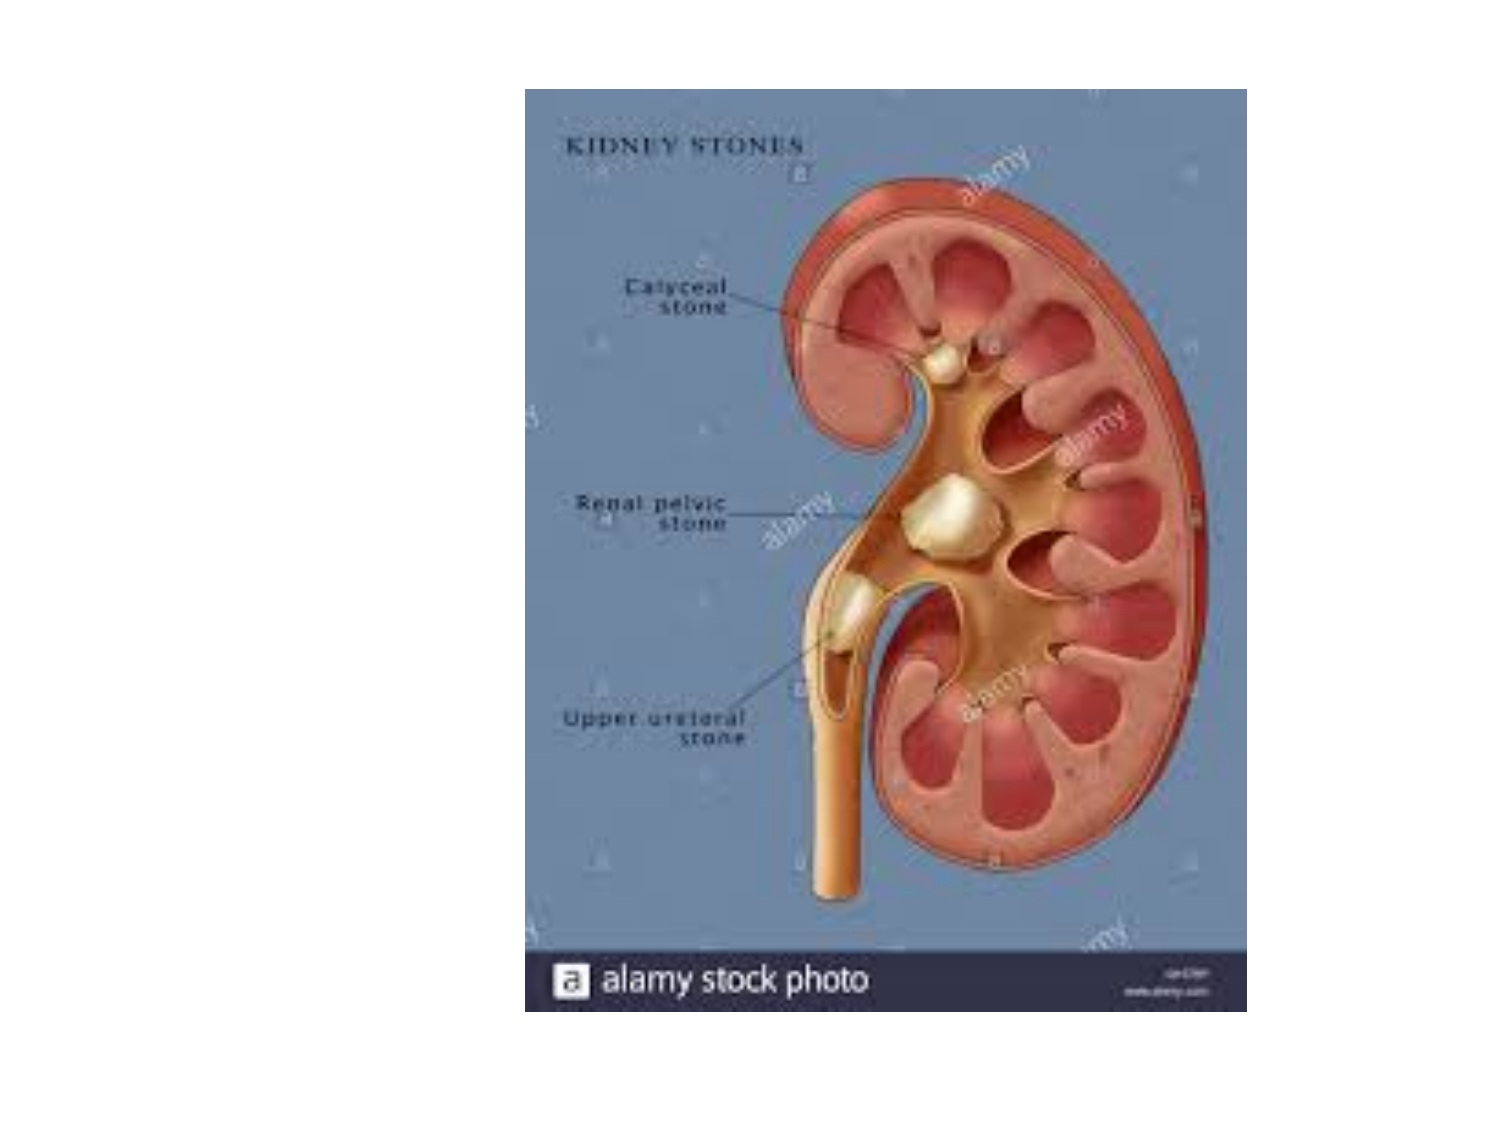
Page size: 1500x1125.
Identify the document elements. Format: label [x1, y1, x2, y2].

list [525, 89, 1247, 1012]
